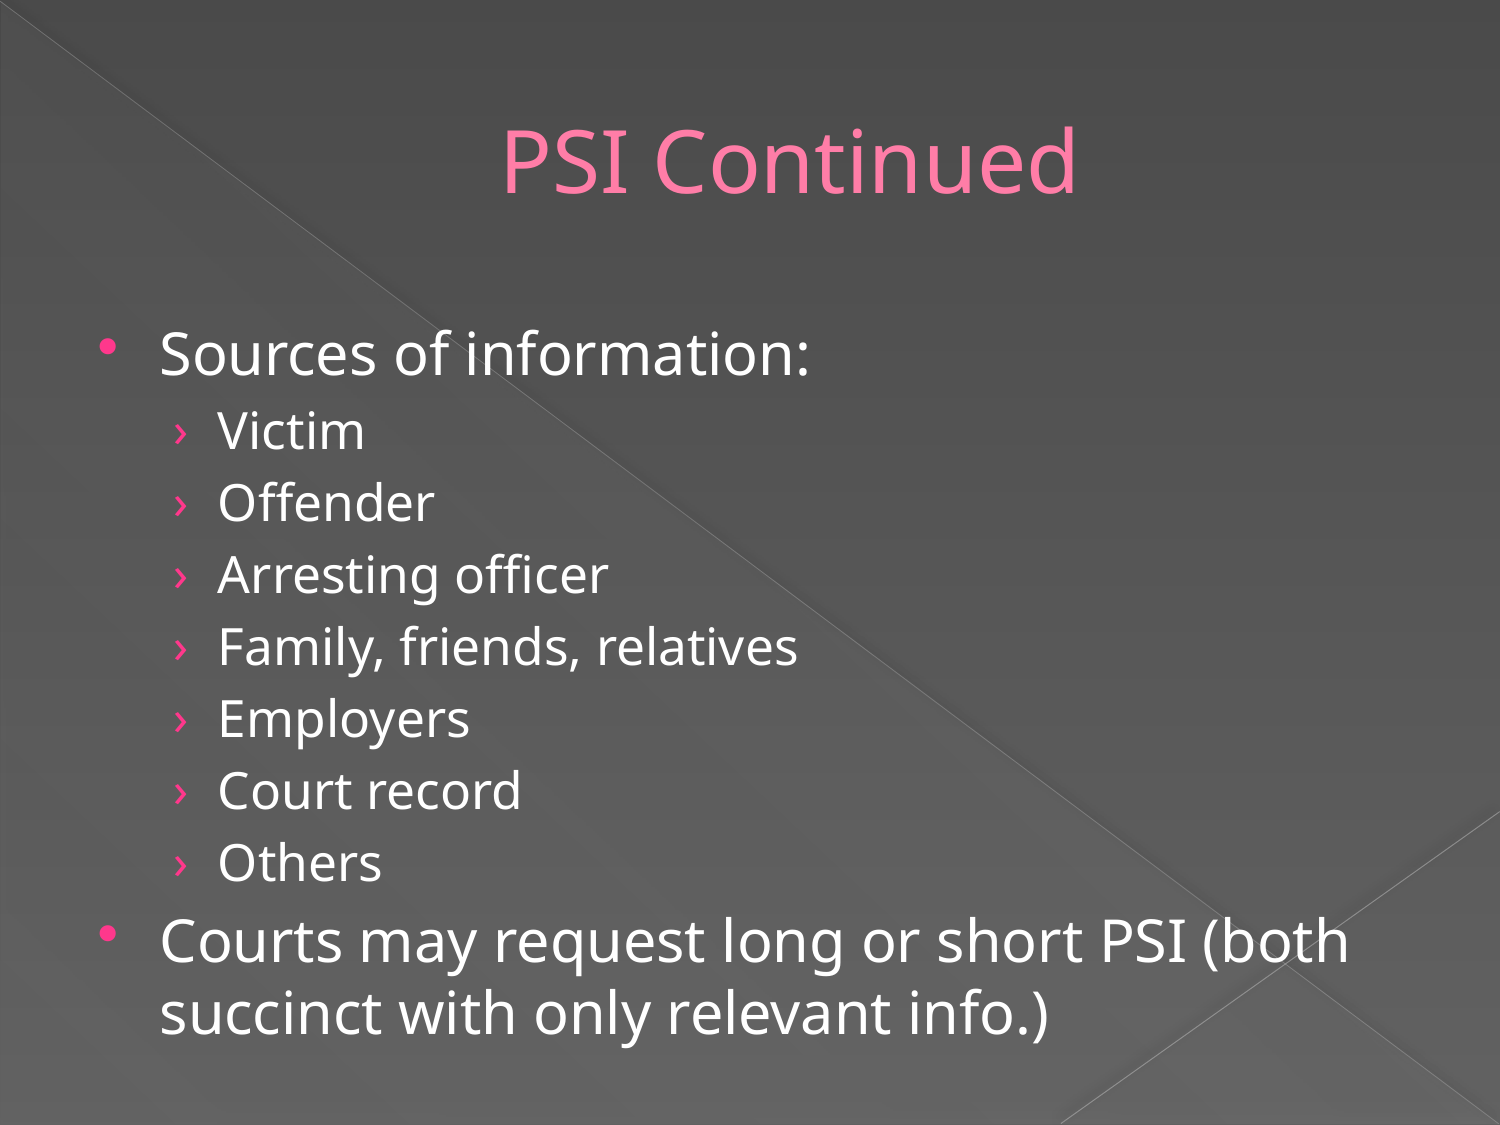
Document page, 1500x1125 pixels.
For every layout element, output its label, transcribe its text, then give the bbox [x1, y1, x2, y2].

list Sources of information: Victim Offender Arresting officer Family, friends, relatives Employers Court record Others Courts may request long or short PSI (both succinct with only relevant info.) [75, 308, 1425, 1059]
title PSI Continued [75, 43, 1425, 274]
